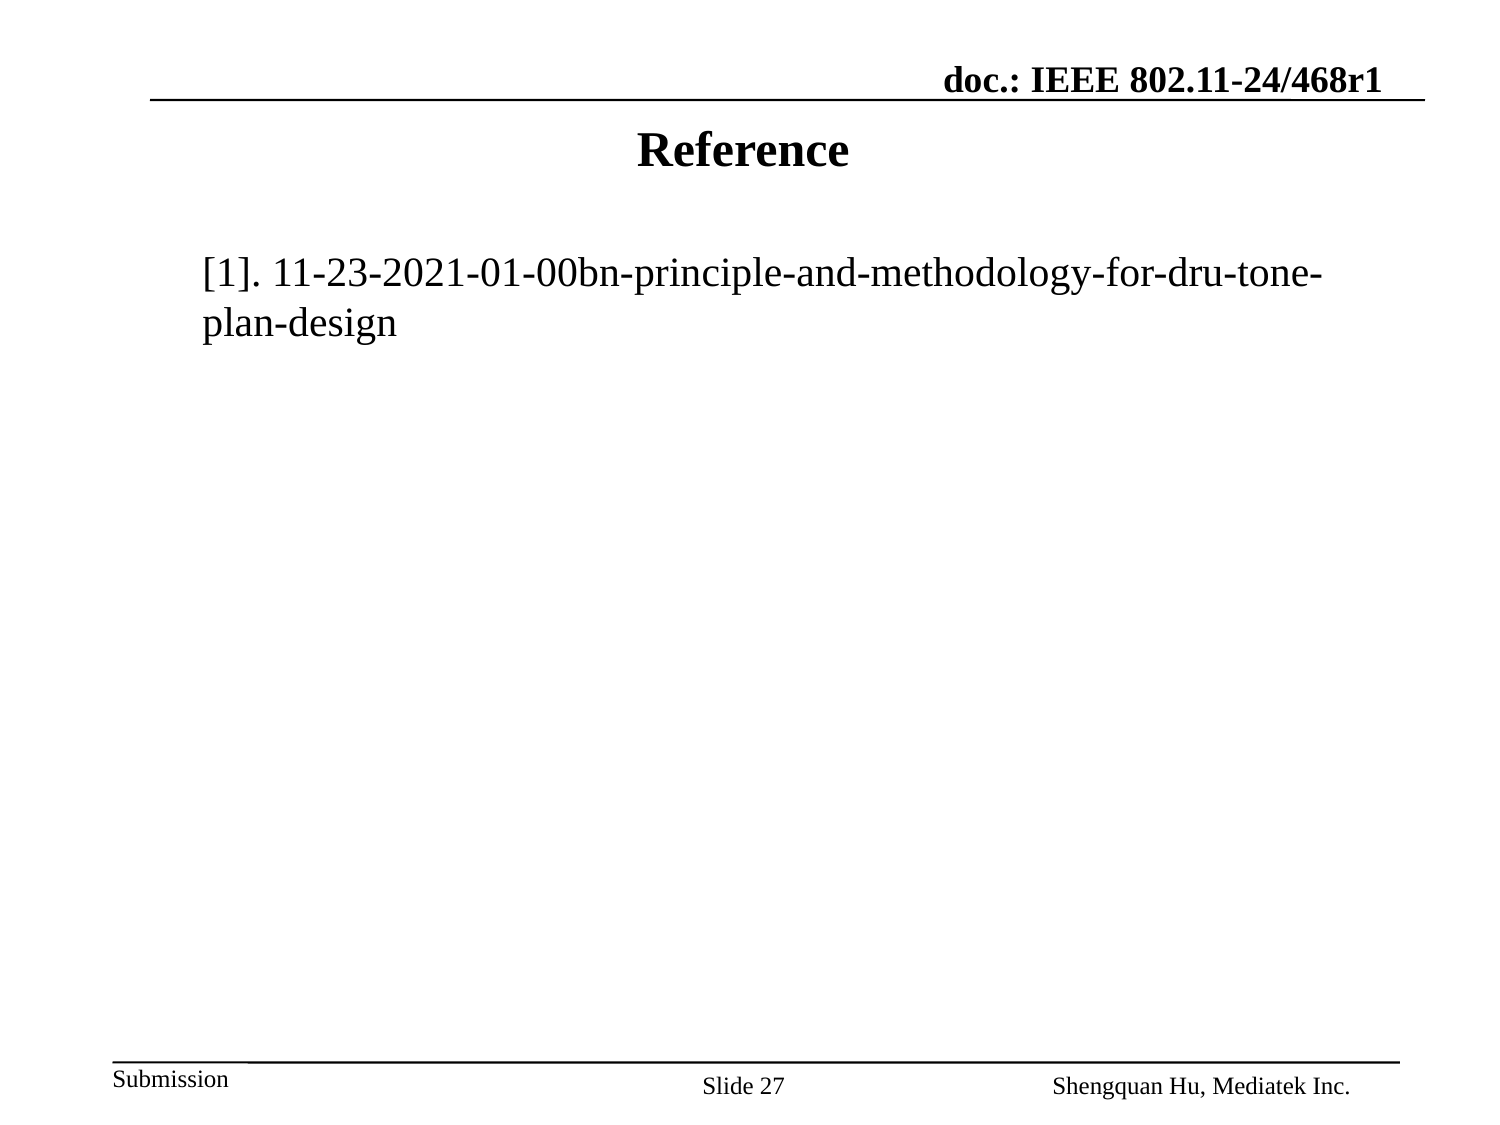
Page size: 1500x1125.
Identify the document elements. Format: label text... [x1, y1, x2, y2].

text_box [1]. 11-23-2021-01-00bn-principle-and-methodology-for-dru-tone-plan-design [112, 237, 1388, 975]
text_box Shengquan Hu, Mediatek Inc. [1037, 1062, 1402, 1088]
text_box Slide 27 [687, 1062, 813, 1100]
title Reference [68, 120, 1418, 173]
